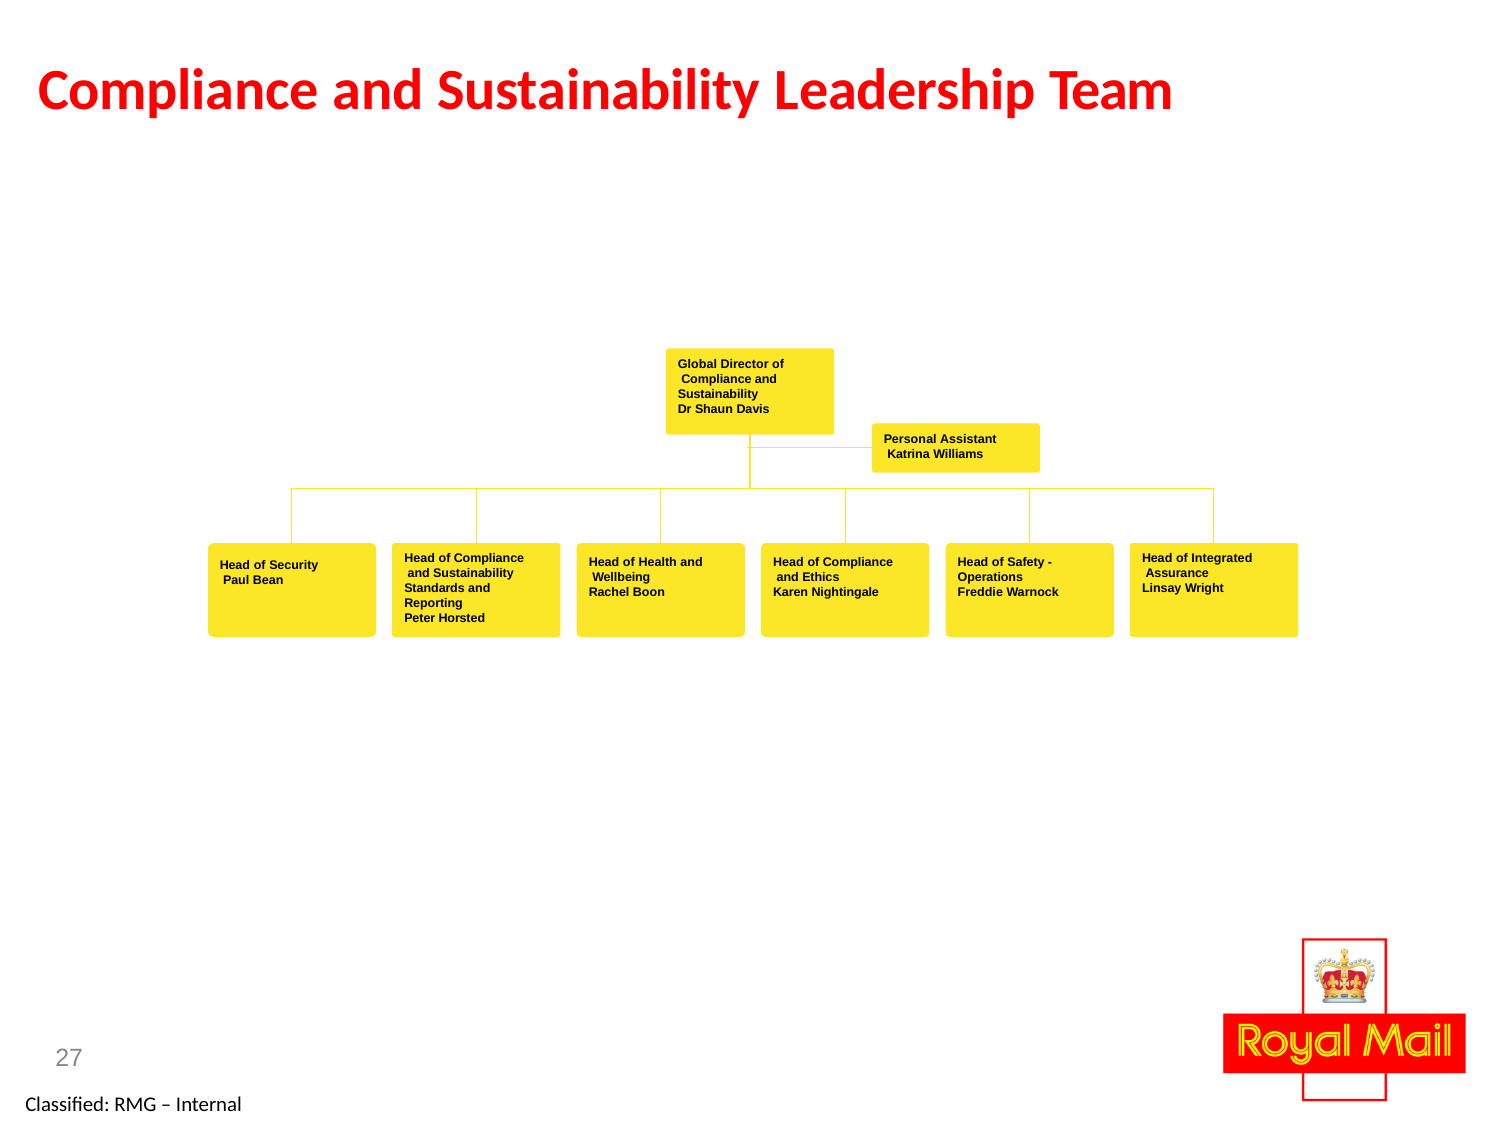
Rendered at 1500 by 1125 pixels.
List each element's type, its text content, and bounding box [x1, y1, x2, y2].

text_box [207, 542, 377, 638]
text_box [391, 542, 561, 638]
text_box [1129, 542, 1299, 638]
picture [1215, 930, 1474, 1108]
slide_number 27 [49, 1041, 90, 1125]
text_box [945, 542, 1115, 638]
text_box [576, 542, 746, 638]
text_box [291, 348, 1215, 546]
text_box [871, 423, 1041, 473]
title Compliance and Sustainability Leadership Team [36, 49, 1189, 240]
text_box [760, 542, 930, 638]
